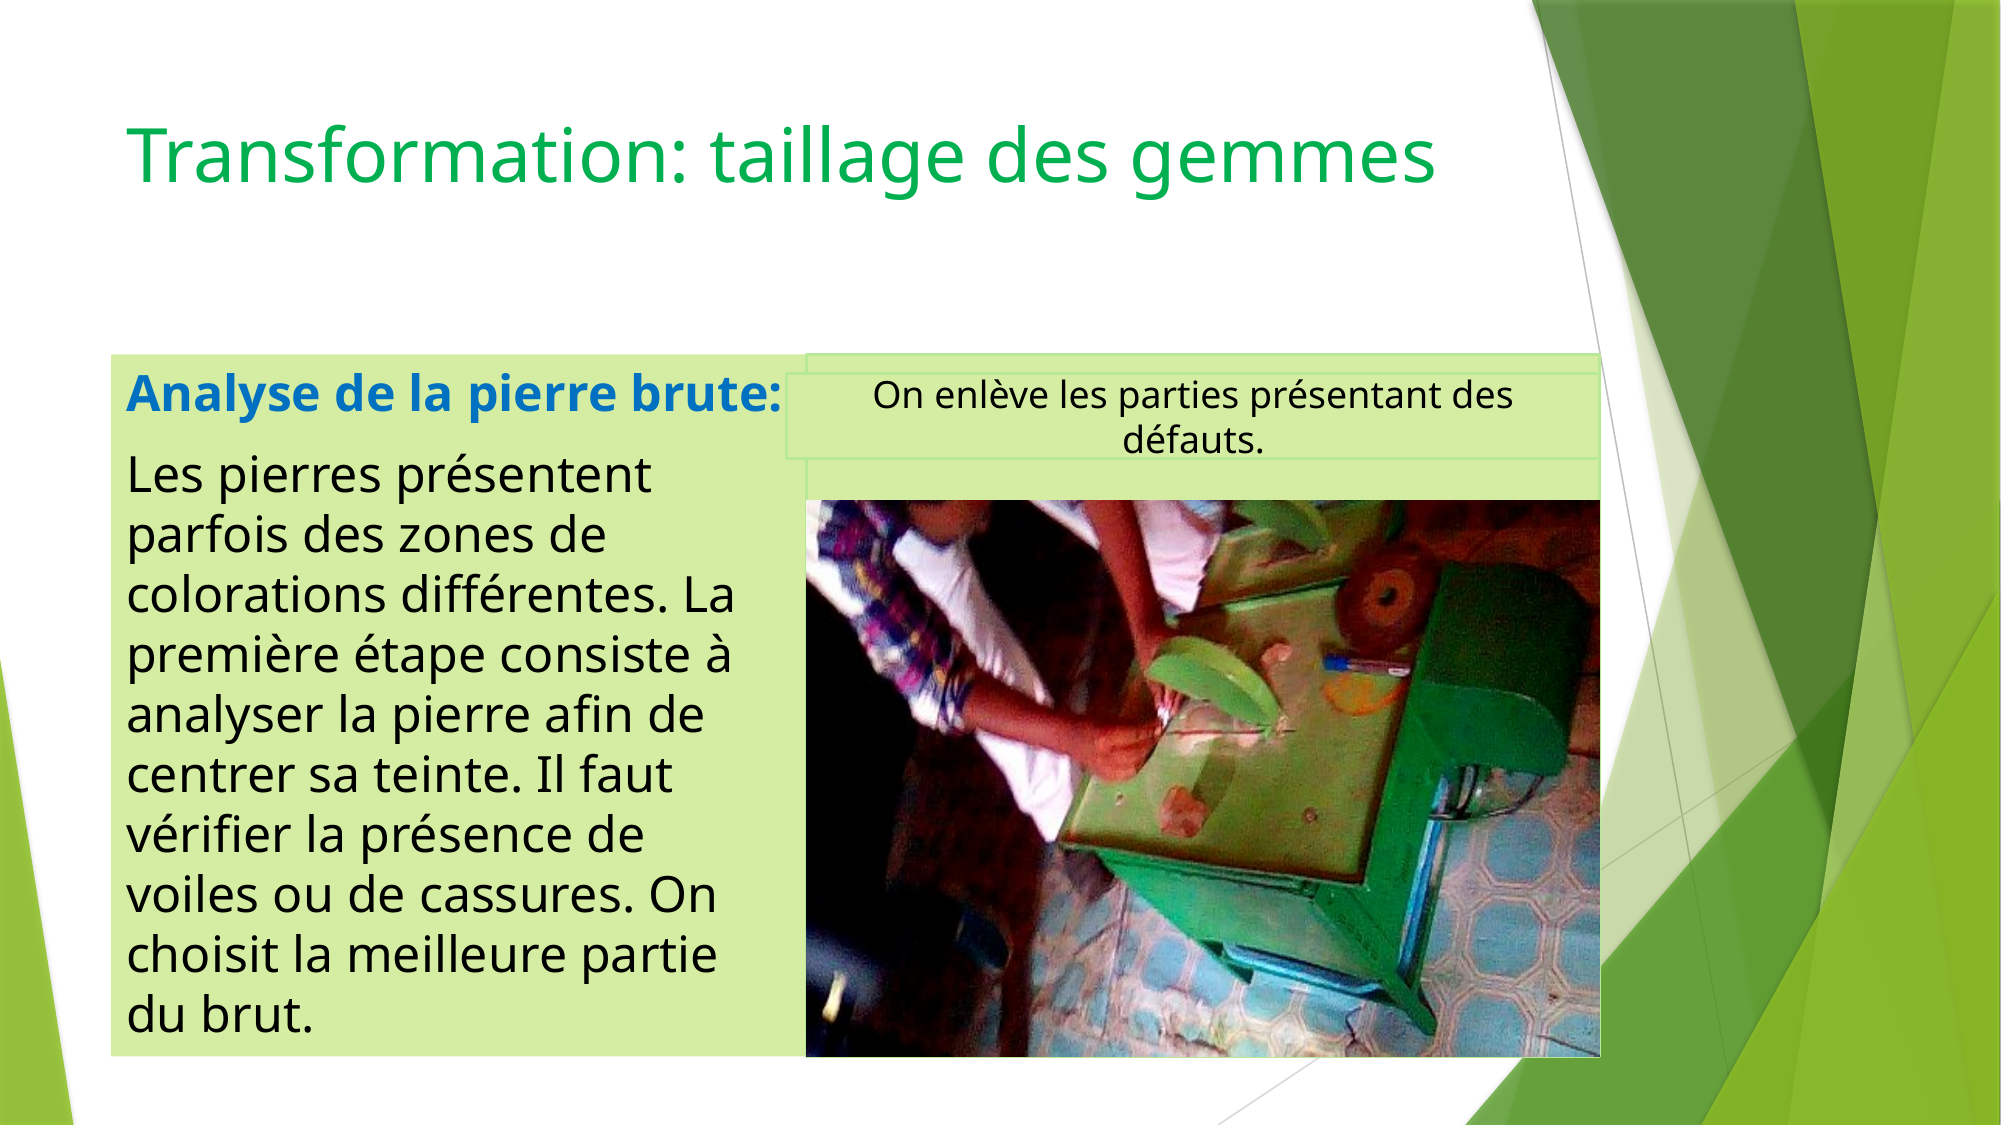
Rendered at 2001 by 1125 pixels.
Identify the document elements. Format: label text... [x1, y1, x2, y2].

text_box [805, 460, 1601, 499]
text_box On enlève les parties présentant des défauts. [785, 372, 1601, 460]
list Analyse de la pierre brute: Les pierres présentent parfois des zones de colorations différentes. La première étape consiste à analyser la pierre afin de centrer sa teinte. Il faut vérifier la présence de voiles ou de cassures. On choisit la meilleure partie du brut. [111, 354, 805, 1057]
title Transformation: taillage des gemmes [111, 99, 1522, 317]
text_box [805, 353, 1601, 372]
picture [805, 499, 1601, 1057]
